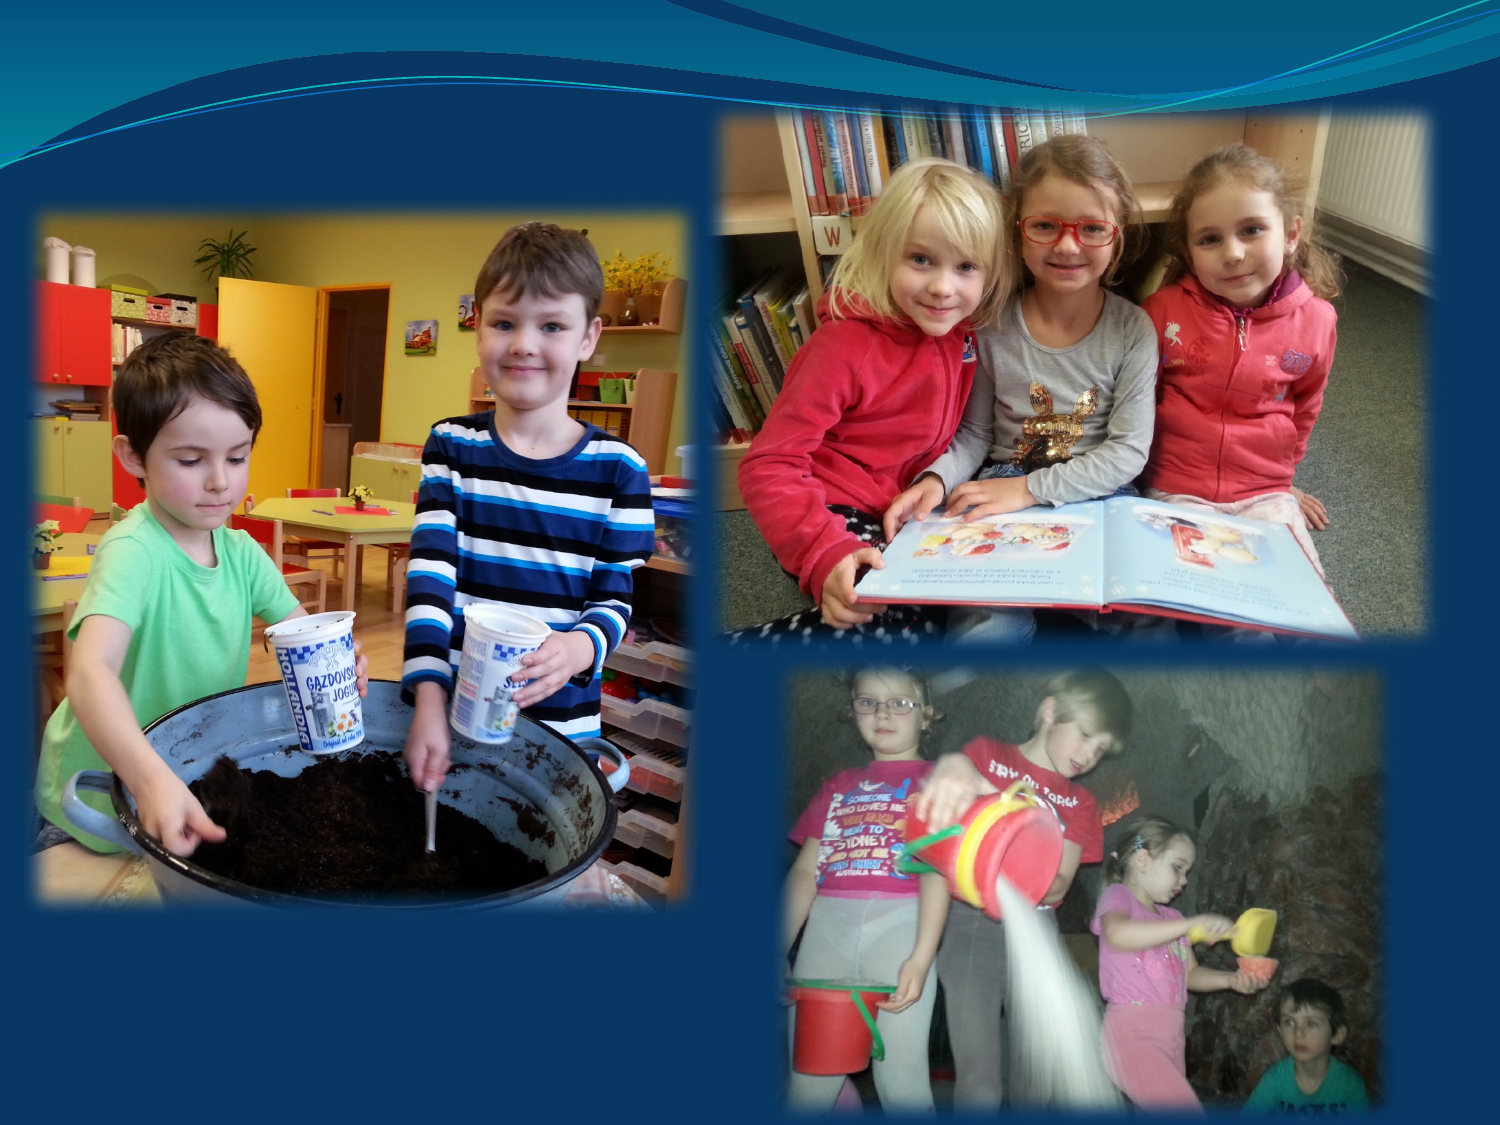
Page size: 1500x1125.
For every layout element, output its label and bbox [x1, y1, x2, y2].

picture [702, 97, 1444, 1125]
list [20, 196, 702, 917]
